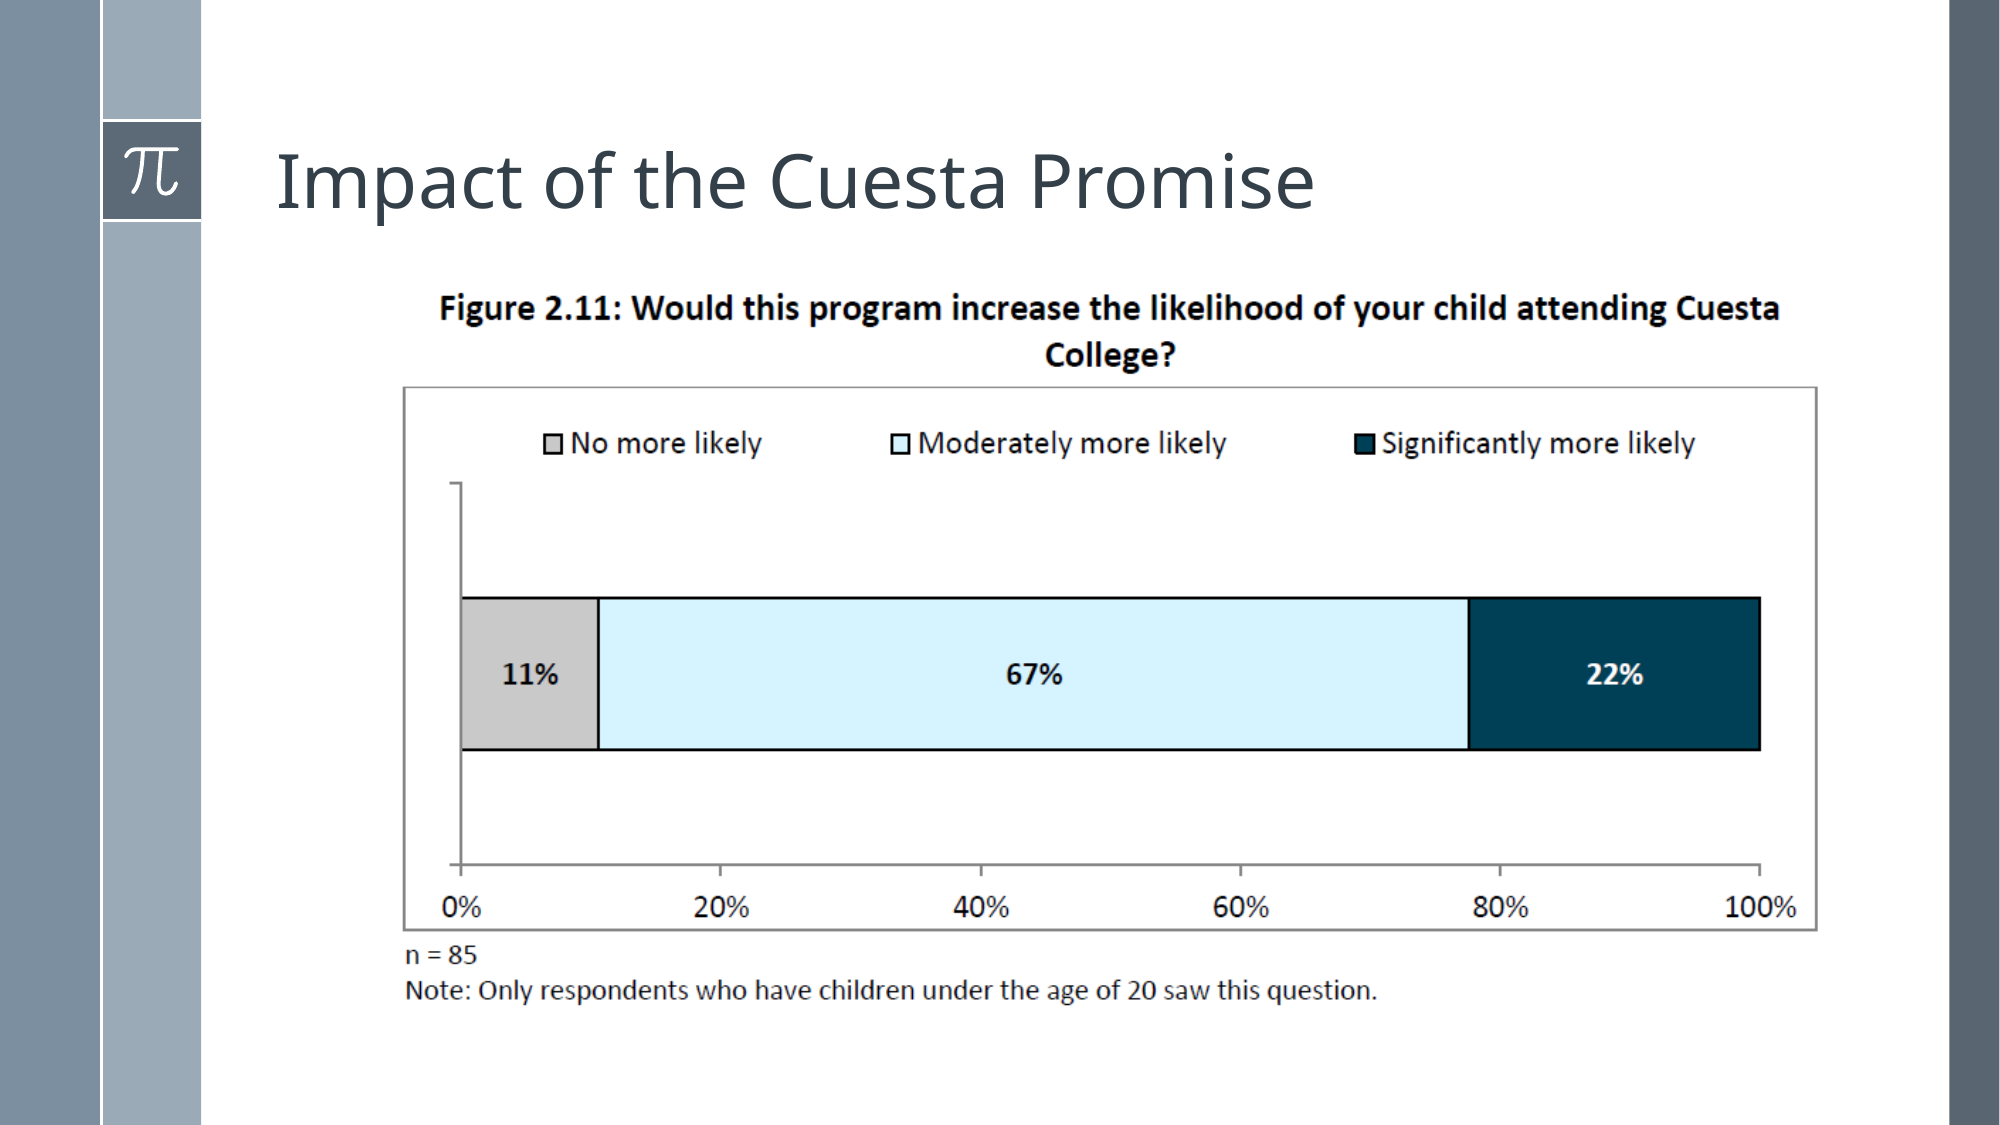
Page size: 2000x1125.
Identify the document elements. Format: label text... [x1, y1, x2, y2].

title Impact of the Cuesta Promise [261, 29, 1867, 233]
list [308, 262, 1869, 1038]
